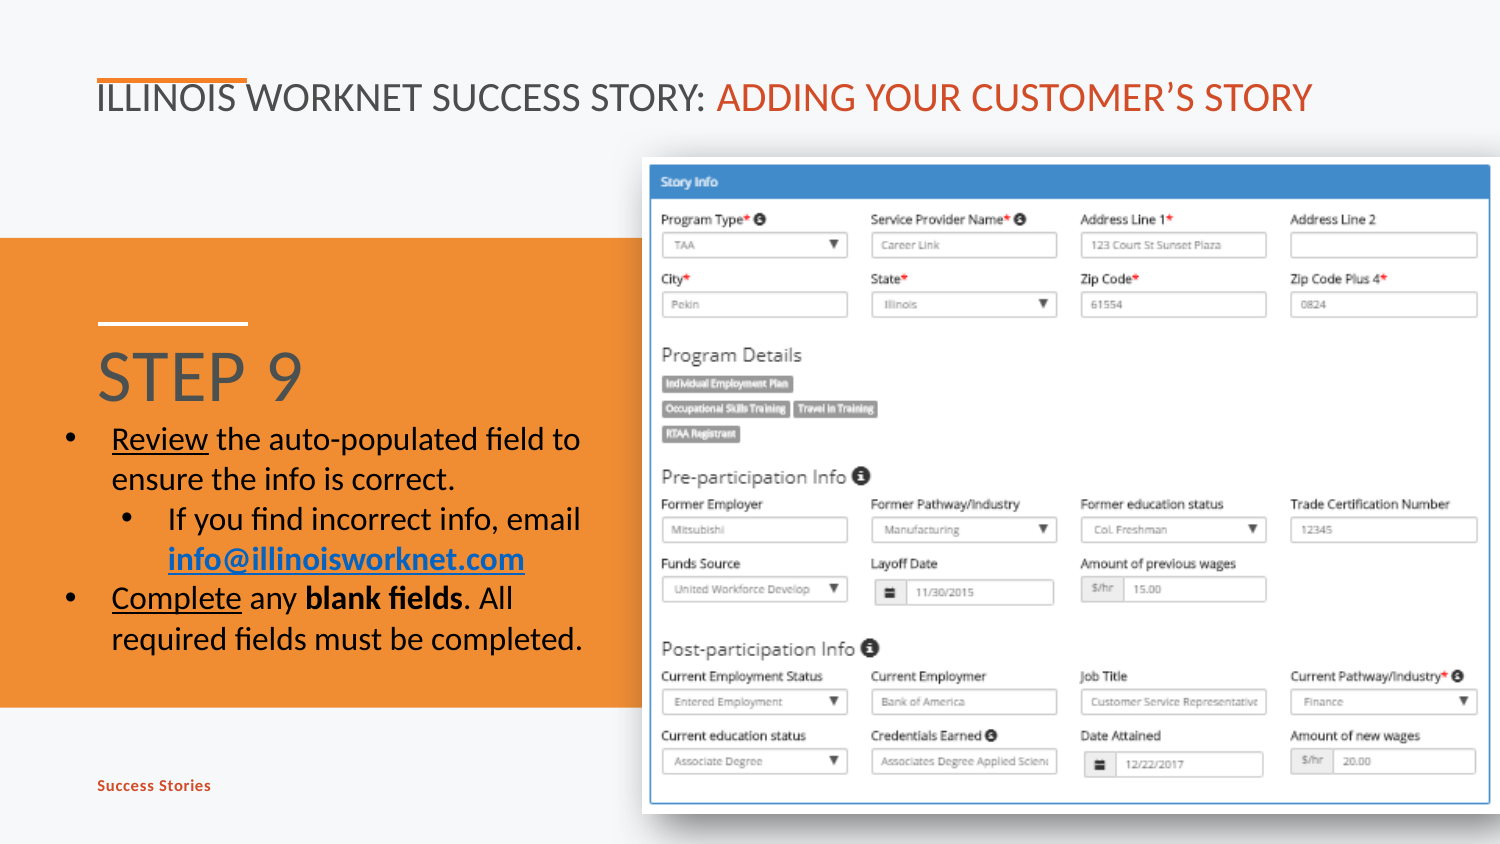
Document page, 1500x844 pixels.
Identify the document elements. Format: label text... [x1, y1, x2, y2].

picture [642, 157, 1500, 814]
list ILLINOIS WORKNET SUCCESS STORY: ADDING YOUR CUSTOMER’S STORY [95, 94, 1401, 158]
text_box Review the auto-populated field to ensure the info is correct. If you find incorrect info, email info@illinoisworknet.com Complete any blank fields. All required fields must be completed. [49, 409, 624, 664]
text_box [0, 237, 624, 709]
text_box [97, 323, 642, 418]
